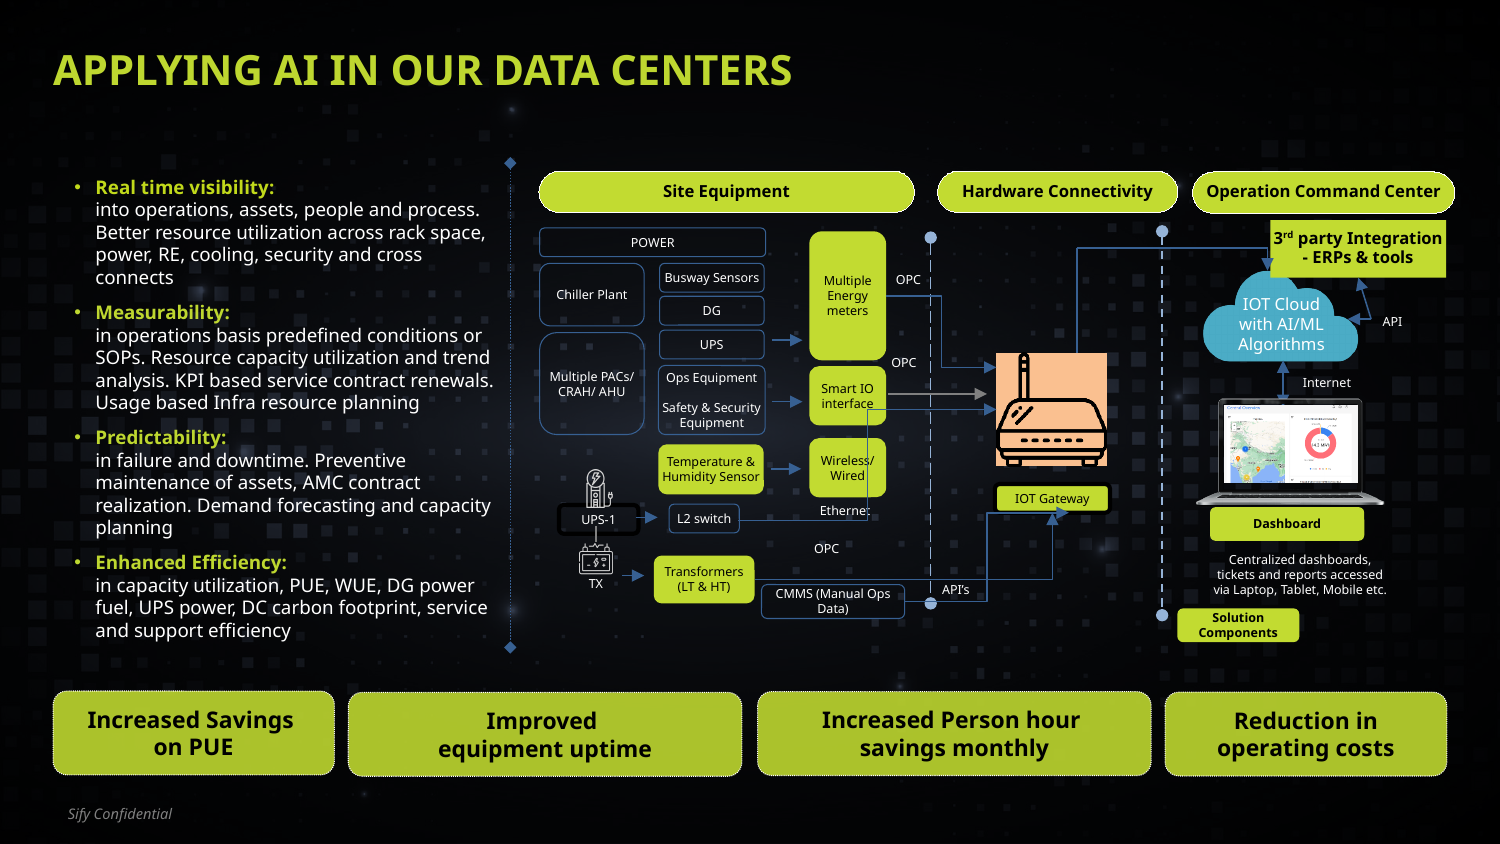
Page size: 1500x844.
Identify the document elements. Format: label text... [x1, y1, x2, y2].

text_box Increased Person hour savings monthly [755, 689, 1154, 778]
text_box Increased Savings on PUE [50, 688, 337, 778]
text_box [538, 170, 1456, 643]
text_box Improved equipment uptime [346, 690, 744, 779]
title Applying ai in our data centers [53, 35, 1447, 102]
text_box Reduction in operating costs [1162, 689, 1449, 779]
text_box Real time visibility: into operations, assets, people and process. Better resource utilization across rack space, power, RE, cooling, security and cross connects Measurability: in operations basis predefined conditions or SOPs. Resource capacity utilization and trend analysis. KPI based service contract renewals. Usage based Infra resource planning Predictability: in failure and downtime. Preventive maintenance of assets, AMC contract realization. Demand forecasting and capacity planning Enhanced Efficiency: in capacity utilization, PUE, WUE, DG power fuel, UPS power, DC carbon footprint, service and support efficiency [59, 168, 506, 649]
